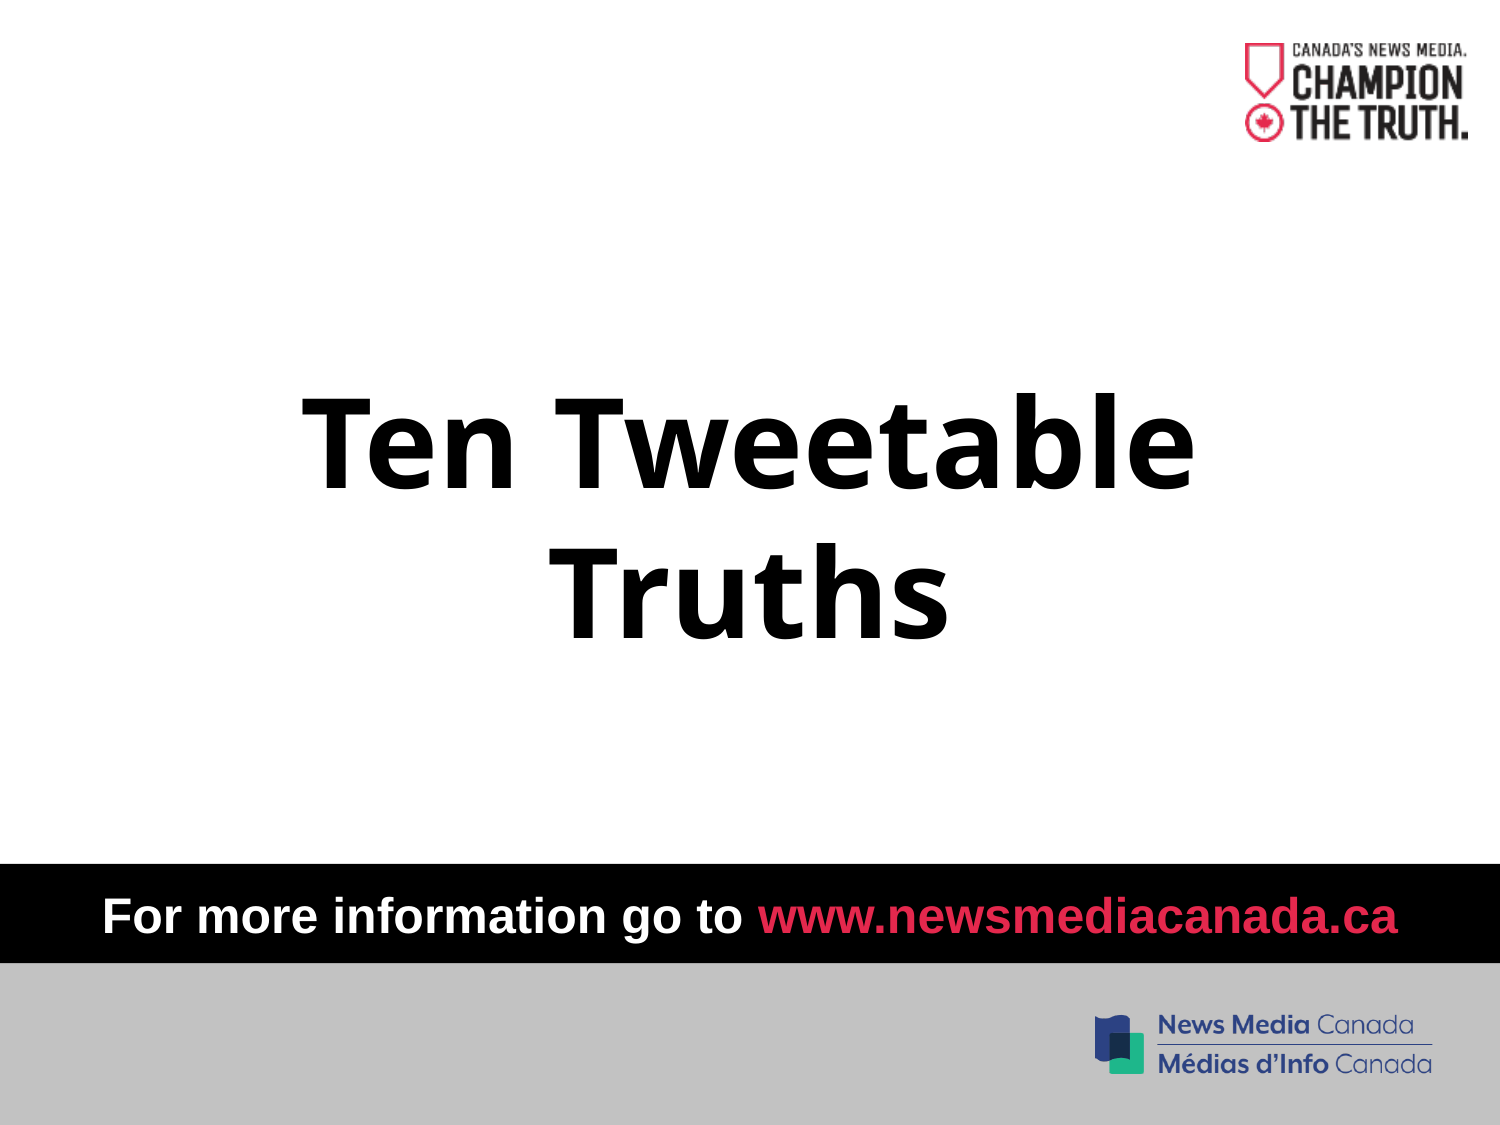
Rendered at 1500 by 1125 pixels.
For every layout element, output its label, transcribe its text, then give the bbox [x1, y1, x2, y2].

subtitle For more information go to www.newsmediacanada.ca [0, 863, 1500, 964]
picture [1245, 43, 1468, 142]
title Ten Tweetable Truths [112, 279, 1388, 671]
